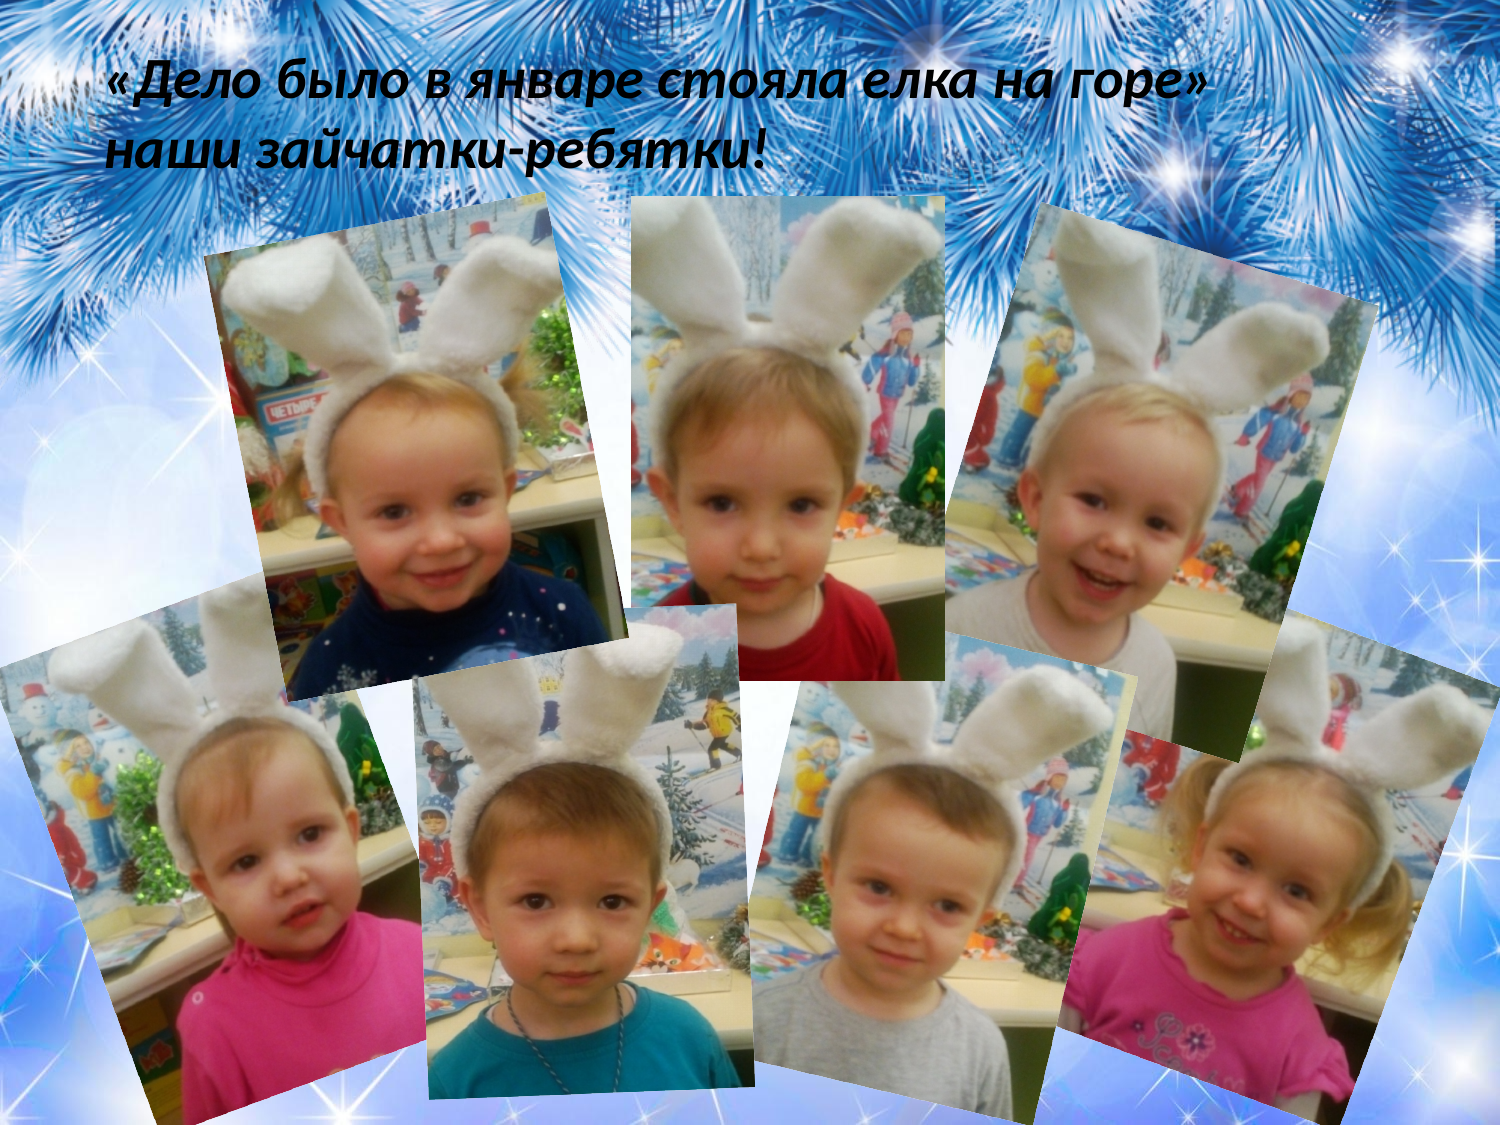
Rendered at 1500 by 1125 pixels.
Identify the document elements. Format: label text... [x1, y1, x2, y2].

title «Дело было в январе стояла елка на горе» наши зайчатки-ребятки! [88, 0, 1439, 188]
picture [0, 0, 1500, 1125]
